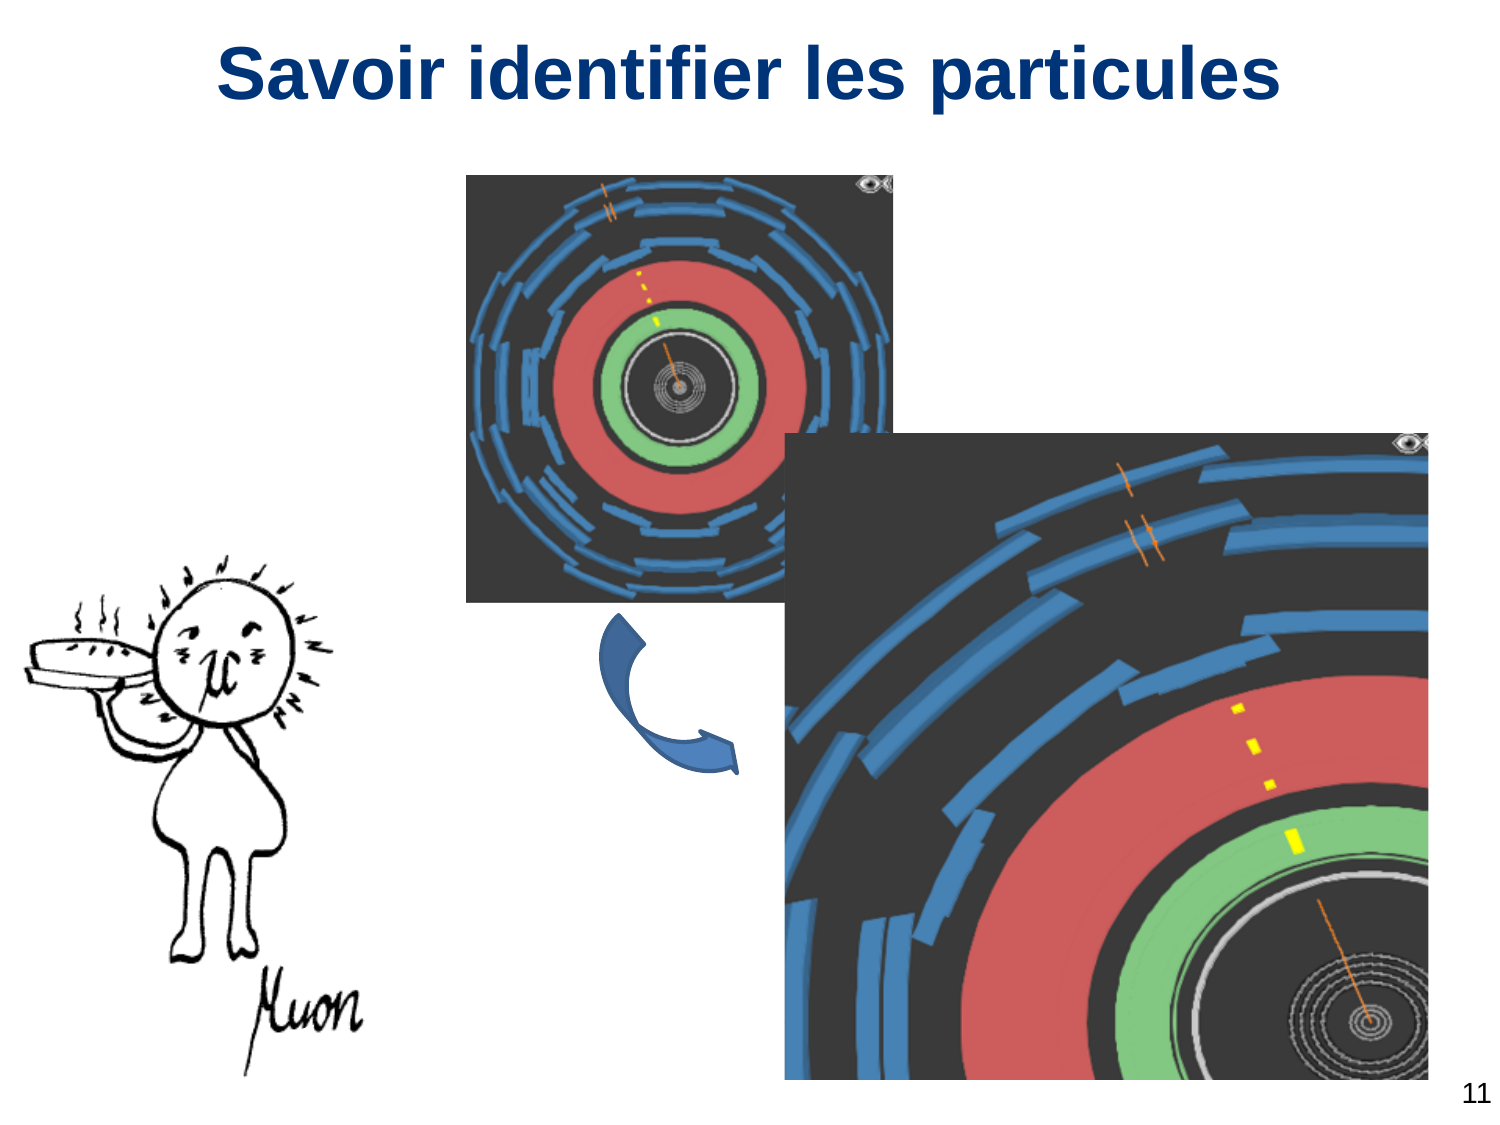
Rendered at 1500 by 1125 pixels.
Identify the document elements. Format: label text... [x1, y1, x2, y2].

text_box Savoir identifier les particules [0, 0, 1500, 139]
text_box [599, 613, 740, 776]
text_box 11 [1446, 1066, 1500, 1111]
picture [465, 175, 1429, 1081]
picture [0, 521, 396, 1125]
